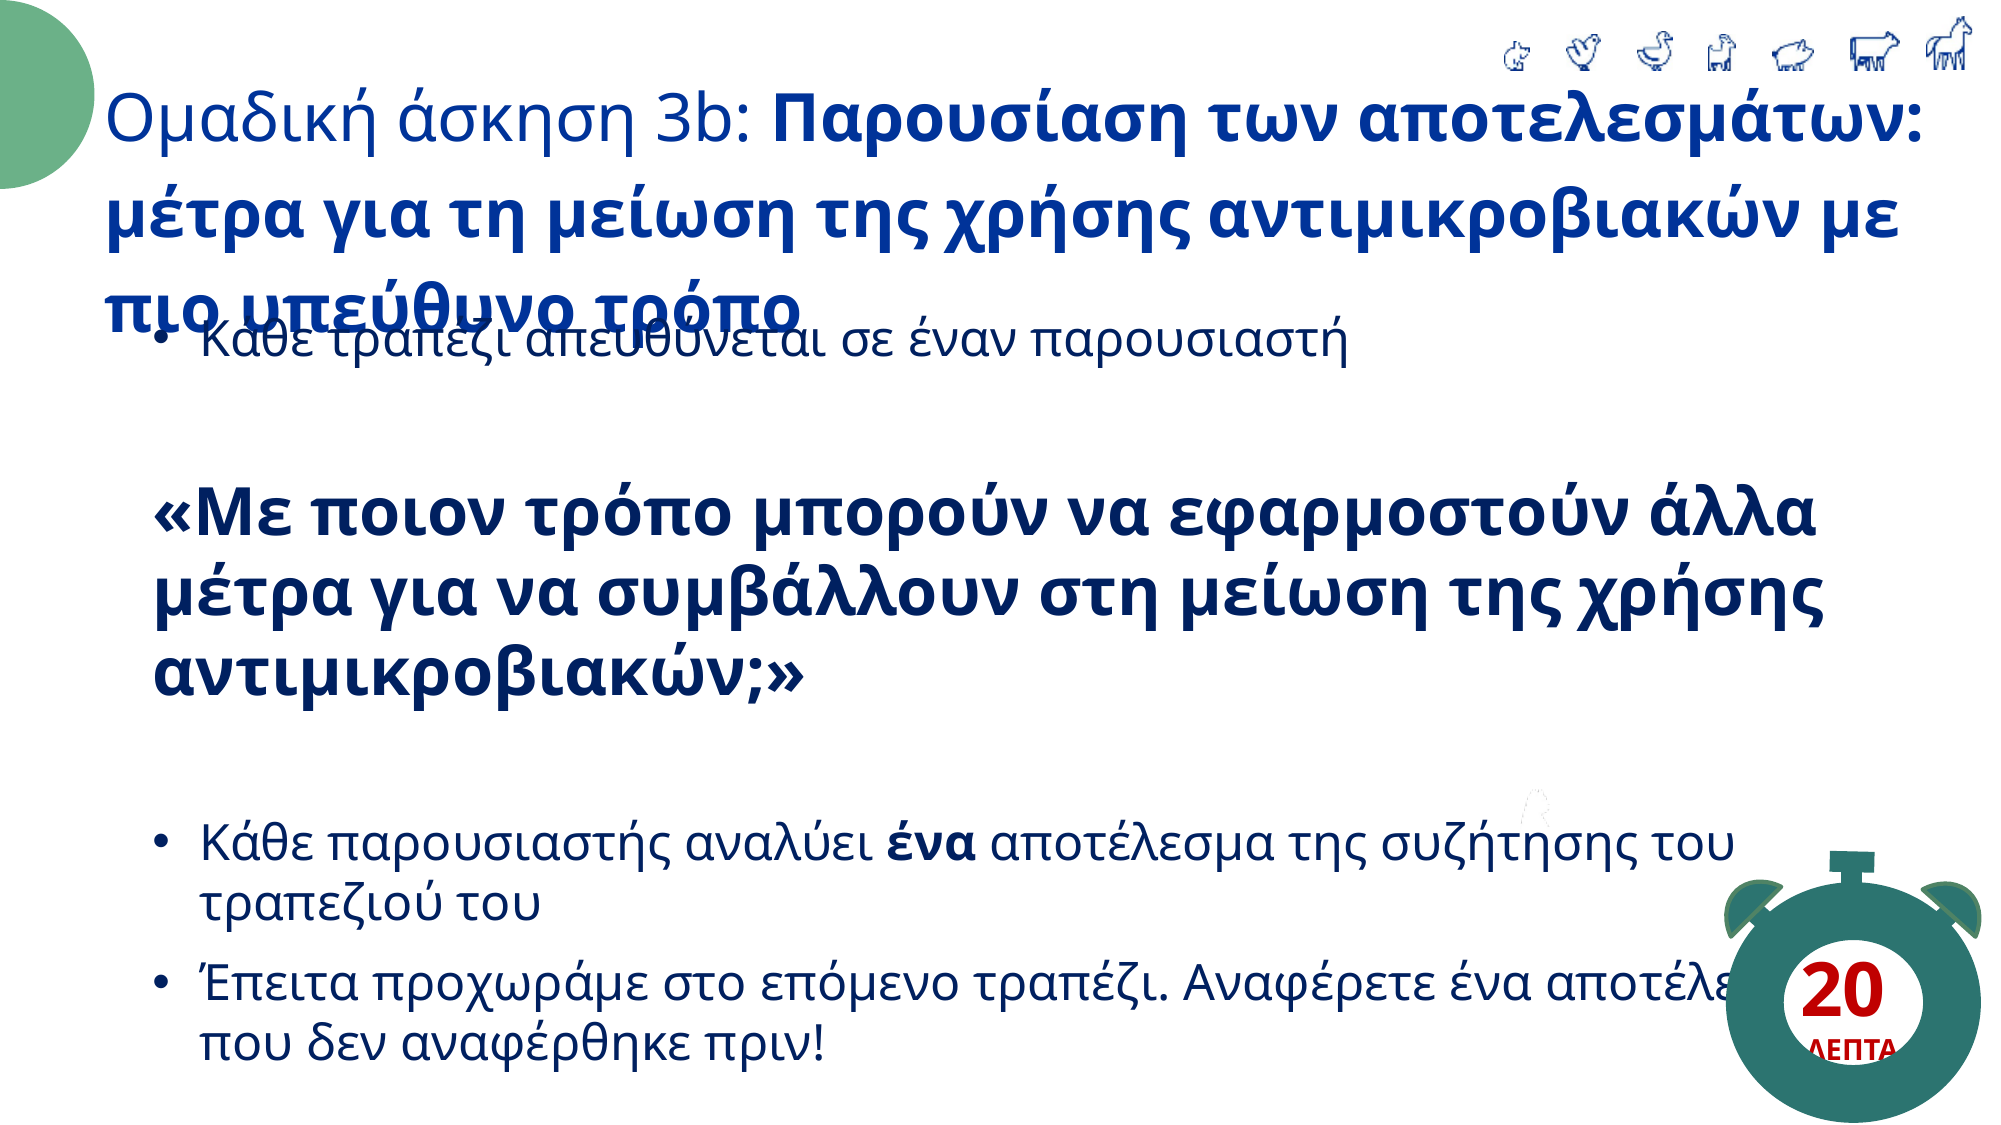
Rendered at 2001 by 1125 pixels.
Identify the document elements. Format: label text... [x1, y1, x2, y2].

list Ομαδική άσκηση 3b: Παρουσίαση των αποτελεσμάτων: μέτρα για τη μείωση της χρήσης αντιμικροβιακών με πιο υπεύθυνο τρόπο [89, 50, 1998, 229]
picture [1850, 31, 1900, 50]
picture [1504, 41, 1530, 50]
picture [1926, 16, 1973, 50]
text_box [1730, 855, 1975, 1095]
picture [1708, 34, 1736, 50]
picture [1772, 39, 1814, 50]
picture [1637, 31, 1673, 50]
text_box Κάθε τραπέζι απευθύνεται σε έναν παρουσιαστή «Με ποιον τρόπο μπορούν να εφαρμοστούν άλλα μέτρα για να συμβάλλουν στη μείωση της χρήσης αντιμικροβιακών;» Κάθε παρουσιαστής αναλύει ένα αποτέλεσμα της συζήτησης του τραπεζιού του Έπειτα προχωράμε στο επόμενο τραπέζι. Αναφέρετε ένα αποτέλεσμα που δεν αναφέρθηκε πριν! [137, 299, 1947, 1074]
picture [1566, 34, 1601, 50]
